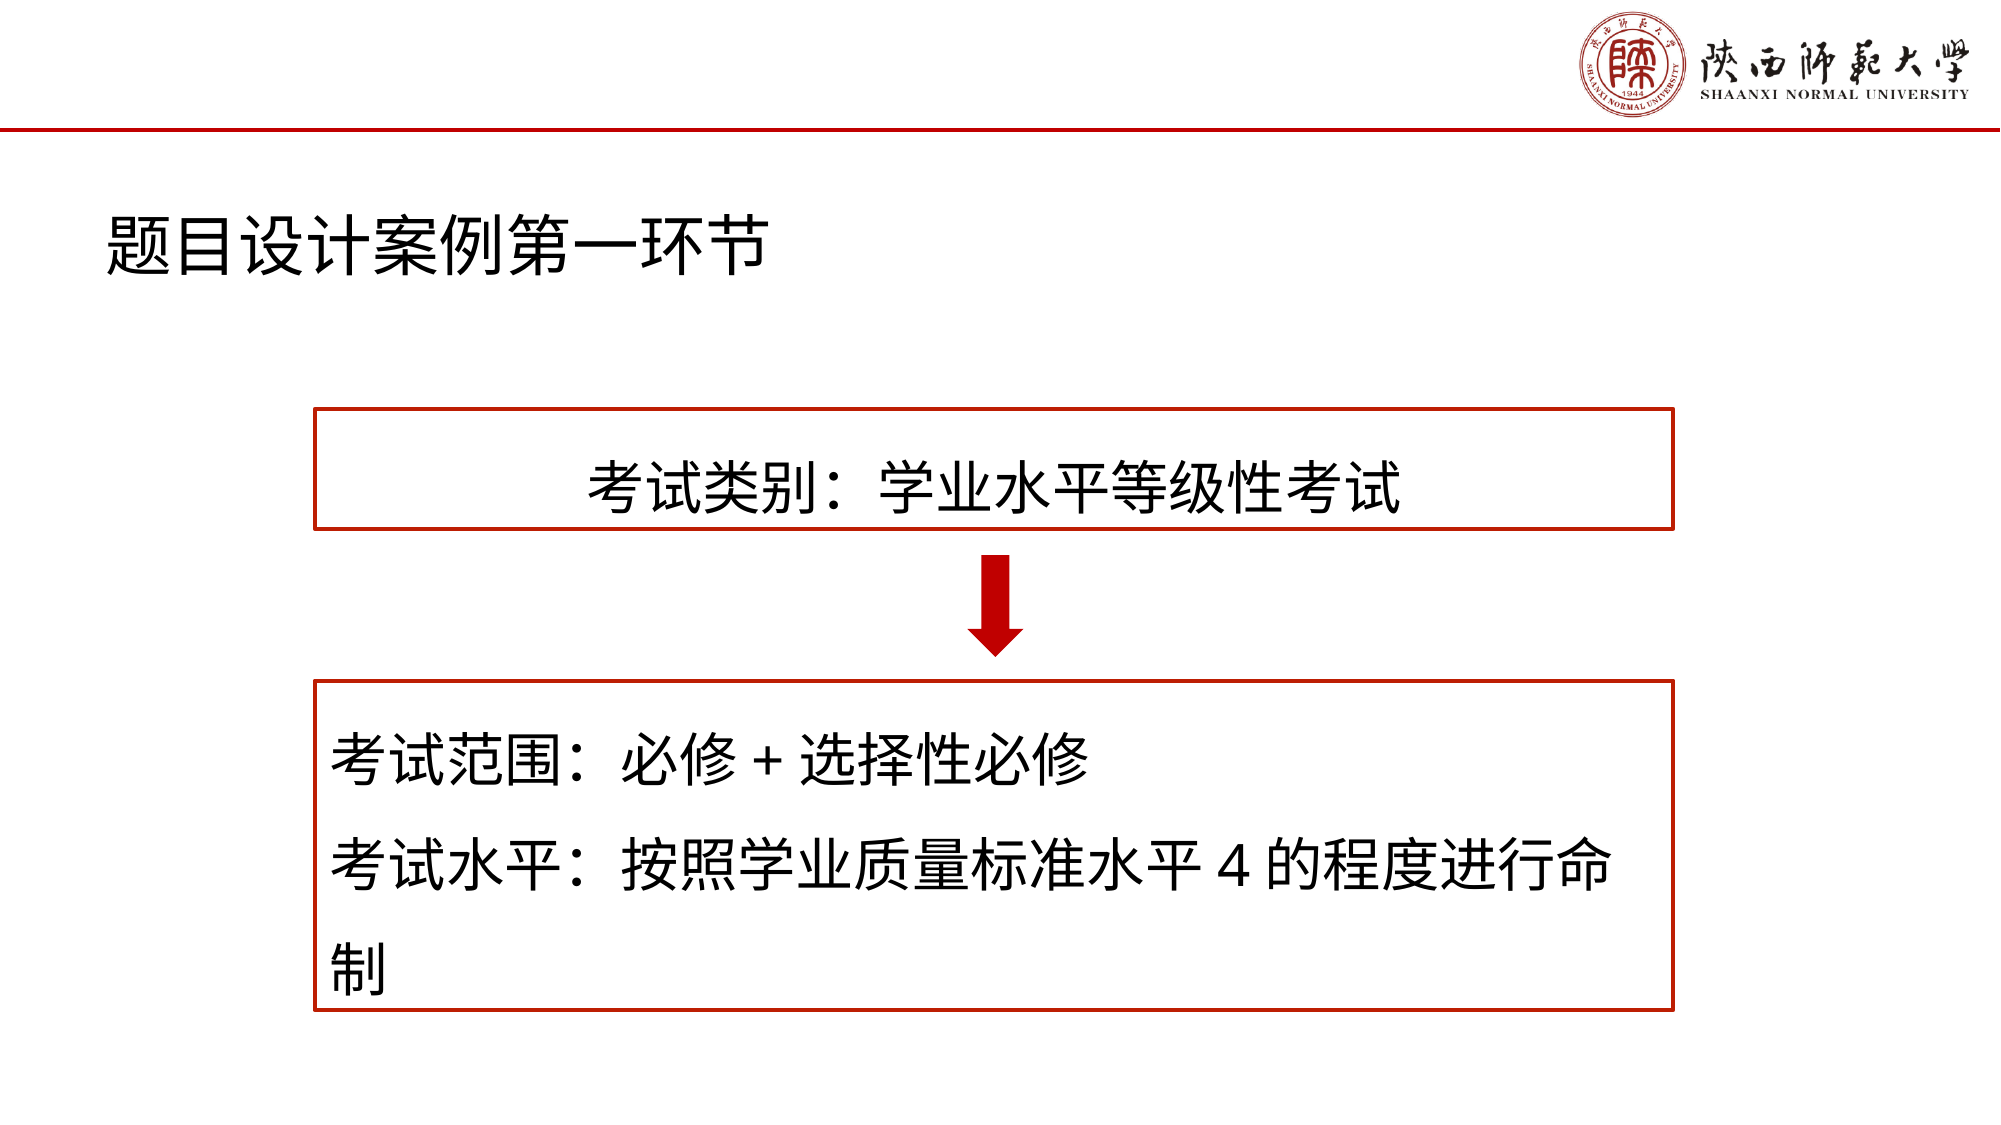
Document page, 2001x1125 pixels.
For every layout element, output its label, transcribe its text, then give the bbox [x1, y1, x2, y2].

text_box 单击增加标题内容 [314, 23, 1674, 128]
text_box 考试类别：学业水平等级性考试 [314, 408, 1674, 529]
text_box [965, 553, 1026, 660]
text_box 题目设计案例第一环节 [90, 196, 835, 291]
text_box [1578, 9, 1969, 118]
text_box 考试范围：必修+选择性必修 考试水平：按照学业质量标准水平4的程度进行命制 [314, 680, 1674, 1011]
